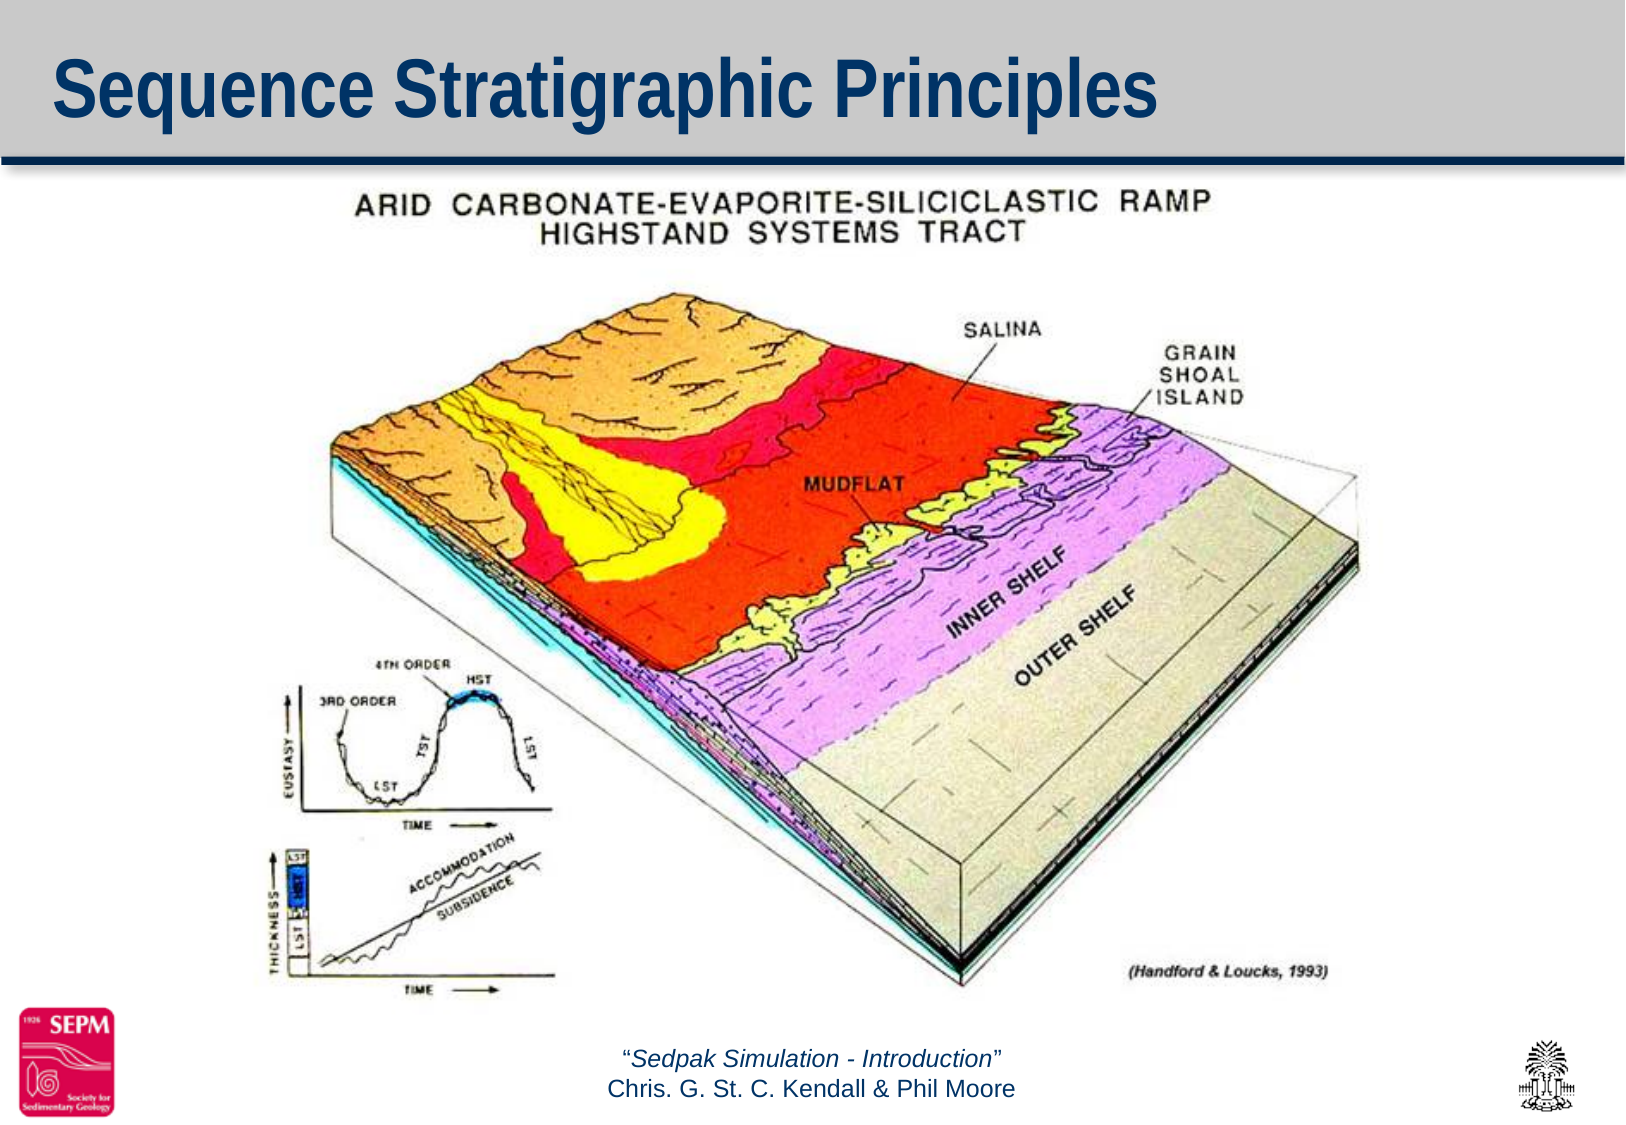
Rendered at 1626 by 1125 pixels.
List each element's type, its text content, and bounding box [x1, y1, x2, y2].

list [172, 180, 1452, 1040]
picture [15, 1005, 119, 1120]
picture [1505, 1034, 1589, 1120]
title Sequence Stratigraphic Principles [37, 15, 1450, 166]
